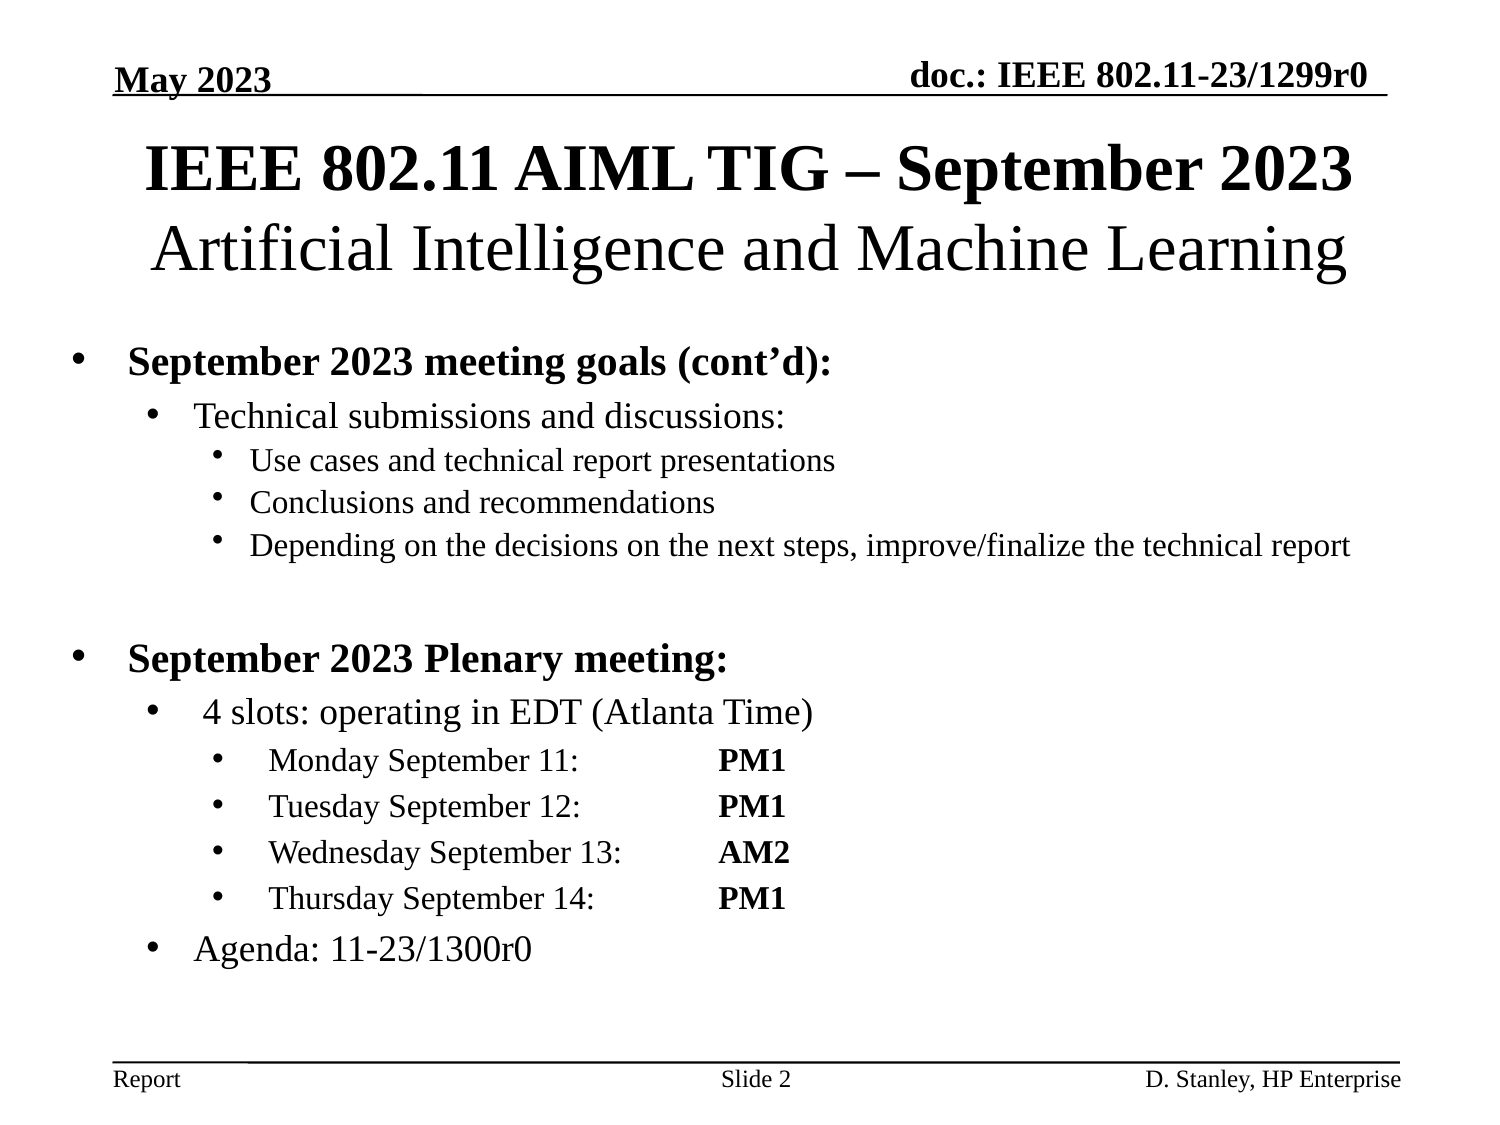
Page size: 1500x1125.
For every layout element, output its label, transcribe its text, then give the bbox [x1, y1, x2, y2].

footer D. Stanley, HP Enterprise [1057, 1062, 1402, 1093]
slide_number Slide 2 [712, 1062, 800, 1093]
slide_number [114, 54, 274, 100]
title IEEE 802.11 AIML TIG – September 2023 Artificial Intelligence and Machine Learning [112, 137, 1388, 299]
list September 2023 meeting goals (cont’d): Technical submissions and discussions: Use cases and technical report presentations Conclusions and recommendations Depending on the decisions on the next steps, improve/finalize the technical report September 2023 Plenary meeting: 4 slots: operating in EDT (Atlanta Time) Monday September 11: PM1 Tuesday September 12: PM1 Wednesday September 13: AM2 Thursday September 14: PM1 Agenda: 11-23/1300r0 [56, 299, 1457, 988]
